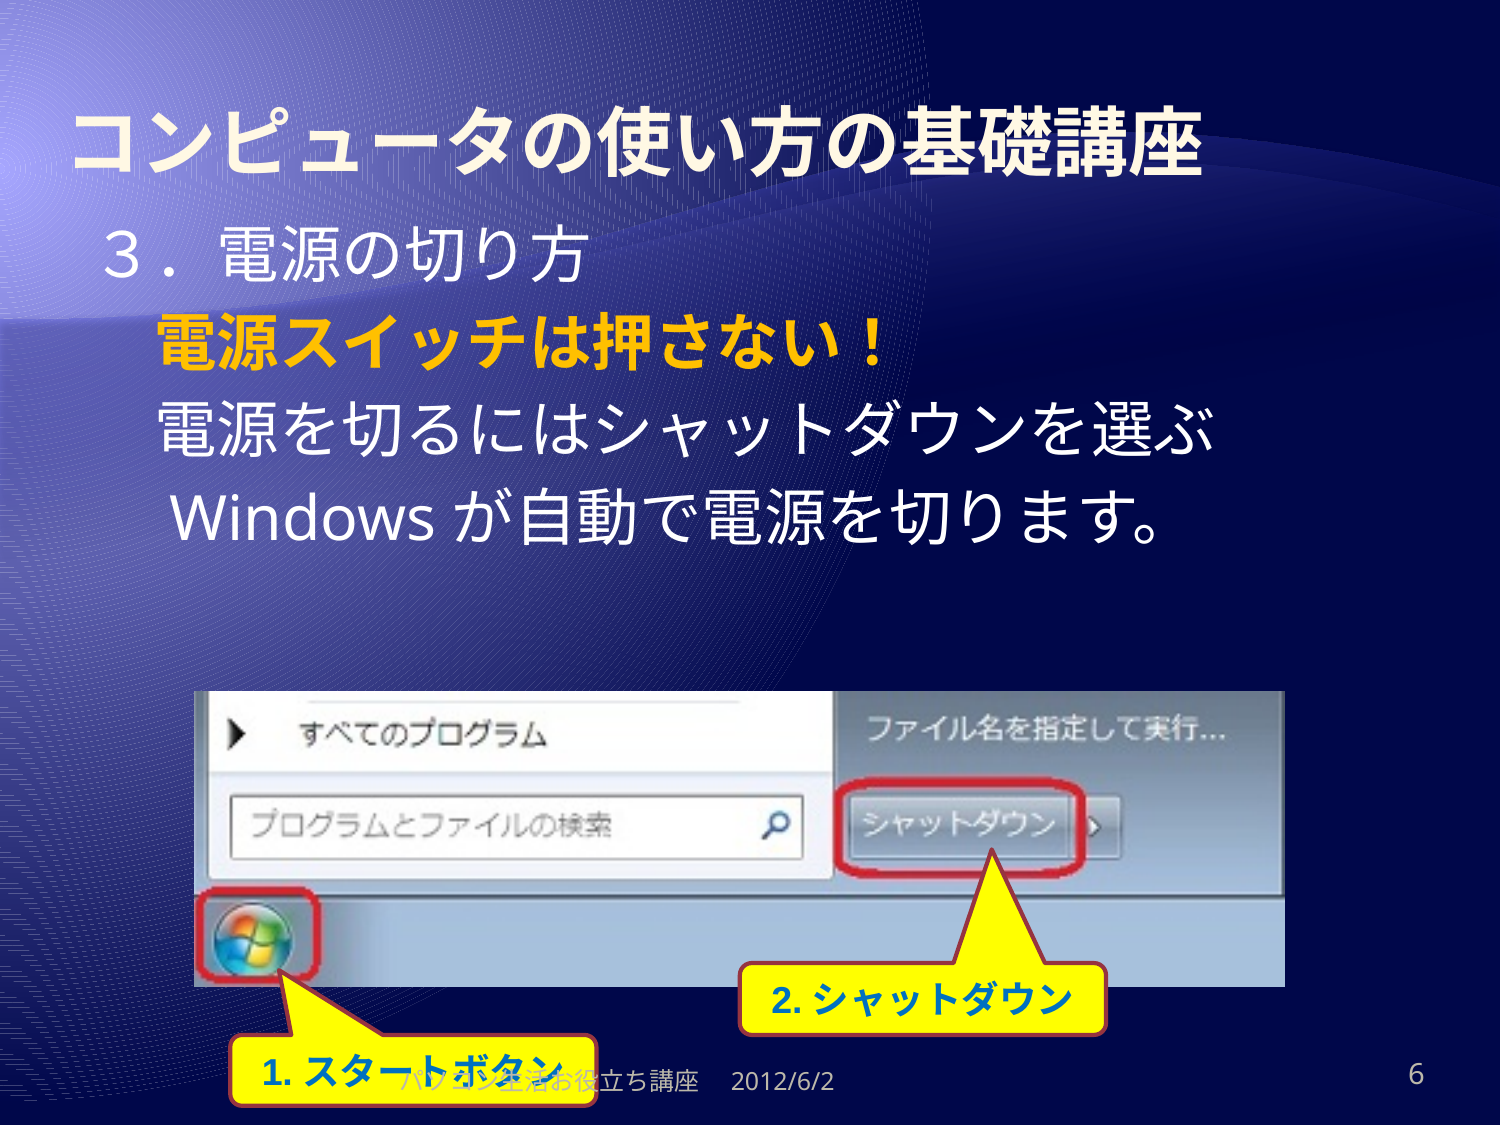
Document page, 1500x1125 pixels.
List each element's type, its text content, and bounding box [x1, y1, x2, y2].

title コンピュータの使い方の基礎講座 [64, 42, 1415, 187]
list ３．電源の切り方 電源スイッチは押さない！ 電源を切るにはシャットダウンを選ぶ Windowsが自動で電源を切ります。 [76, 208, 1459, 1047]
footer パソコン生活お役立ち講座 2012/6/2 [399, 1042, 875, 1103]
text_box 1.スタートボタン [228, 997, 598, 1108]
picture [194, 691, 1286, 987]
slide_number 6 [1337, 1042, 1425, 1103]
text_box 2.シャットダウン [737, 997, 1109, 1038]
